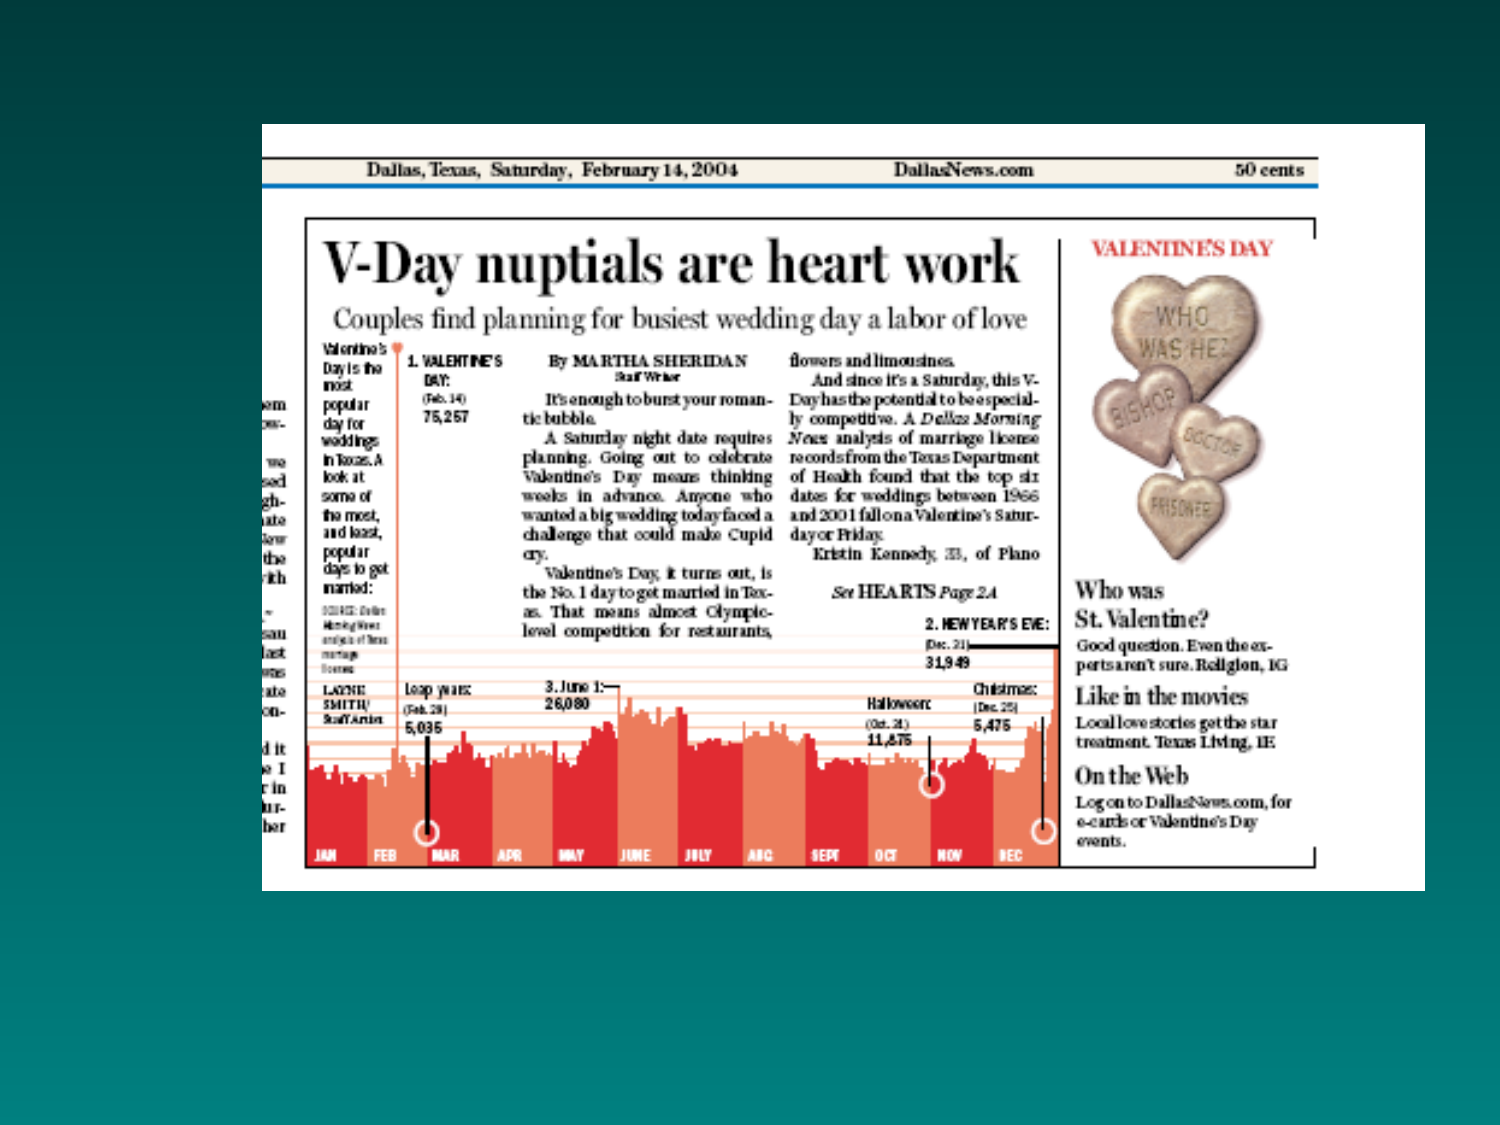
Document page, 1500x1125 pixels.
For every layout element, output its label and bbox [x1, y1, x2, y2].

picture [262, 124, 1426, 891]
